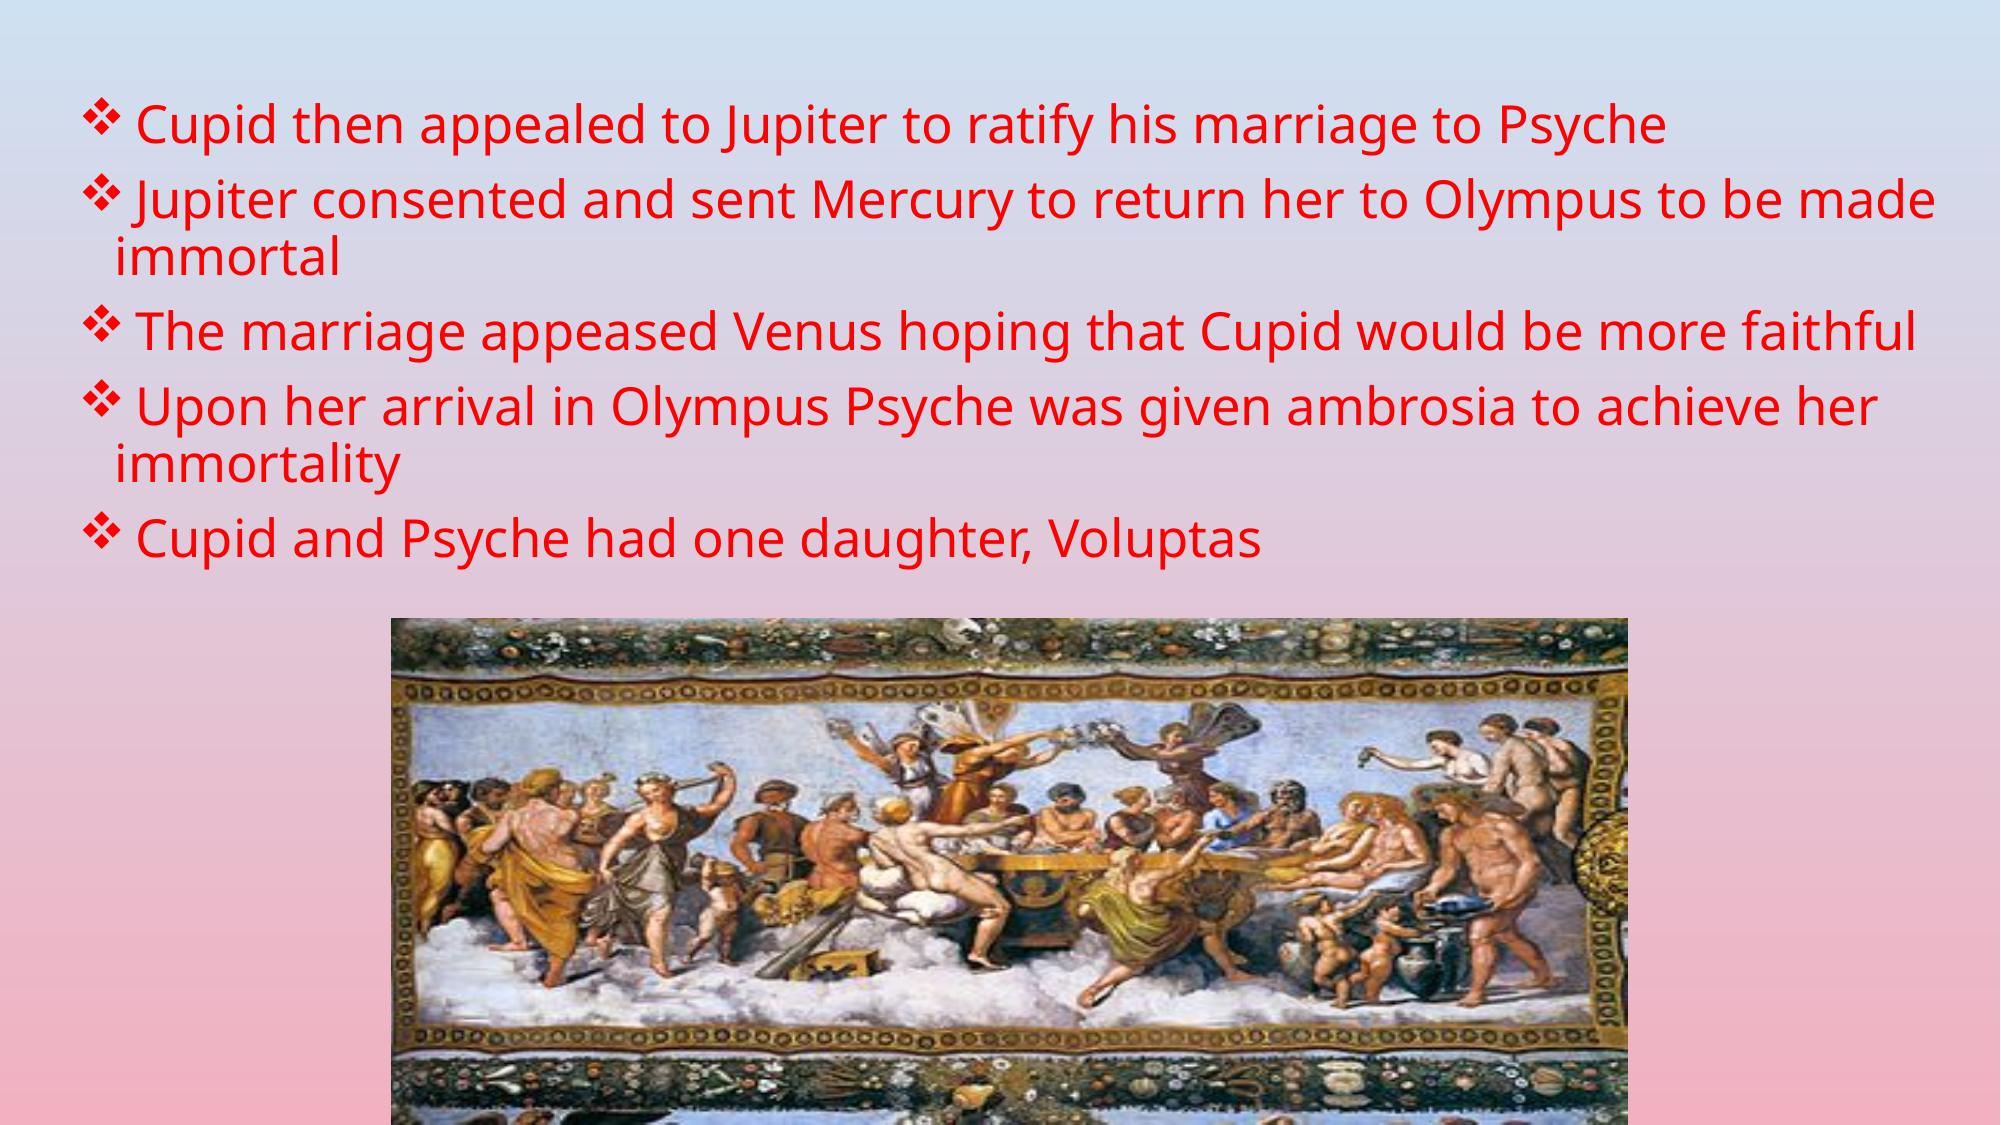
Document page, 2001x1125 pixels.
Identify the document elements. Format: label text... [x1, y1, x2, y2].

list Cupid then appealed to Jupiter to ratify his marriage to Psyche Jupiter consented and sent Mercury to return her to Olympus to be made immortal The marriage appeased Venus hoping that Cupid would be more faithful Upon her arrival in Olympus Psyche was given ambrosia to achieve her immortality Cupid and Psyche had one daughter, Voluptas [63, 90, 1957, 619]
picture [391, 618, 1628, 1125]
